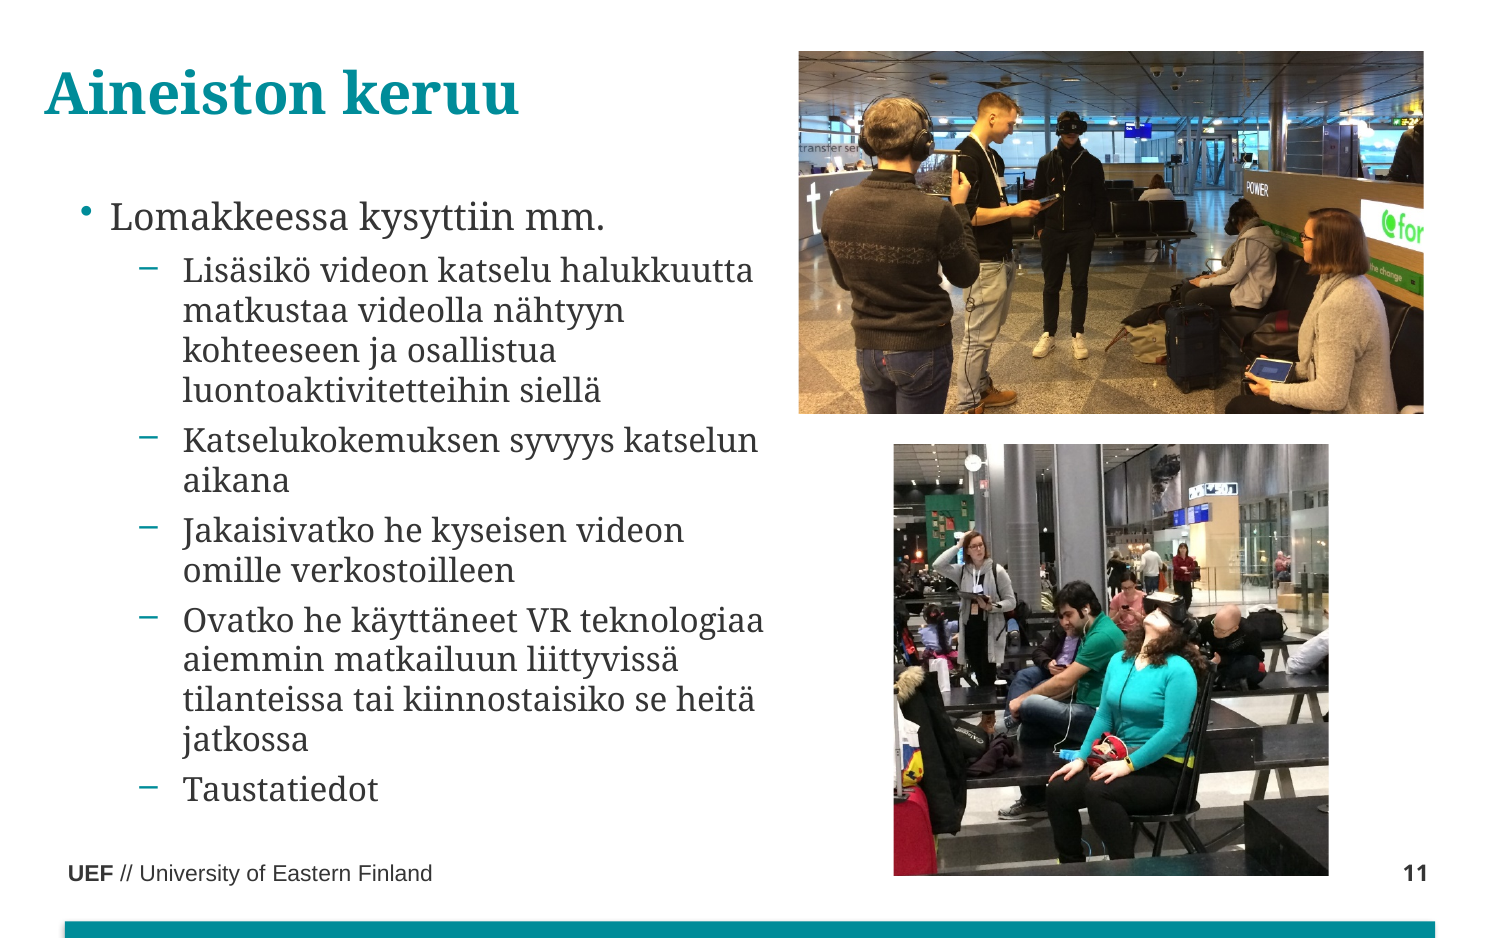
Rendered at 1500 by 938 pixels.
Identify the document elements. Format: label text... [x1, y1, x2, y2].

picture [893, 444, 1329, 876]
title Aineiston keruu [29, 47, 1347, 186]
slide_number 11 [1369, 855, 1430, 890]
list Lomakkeessa kysyttiin mm. Lisäsikö videon katselu halukkuutta matkustaa videolla nähtyyn kohteeseen ja osallistua luontoaktivitetteihin siellä Katselukokemuksen syvyys katselun aikana Jakaisivatko he kyseisen videon omille verkostoilleen Ovatko he käyttäneet VR teknologiaa aiemmin matkailuun liittyvissä tilanteissa tai kiinnostaisiko se heitä jatkossa Taustatiedot [64, 185, 784, 765]
picture [798, 51, 1424, 414]
